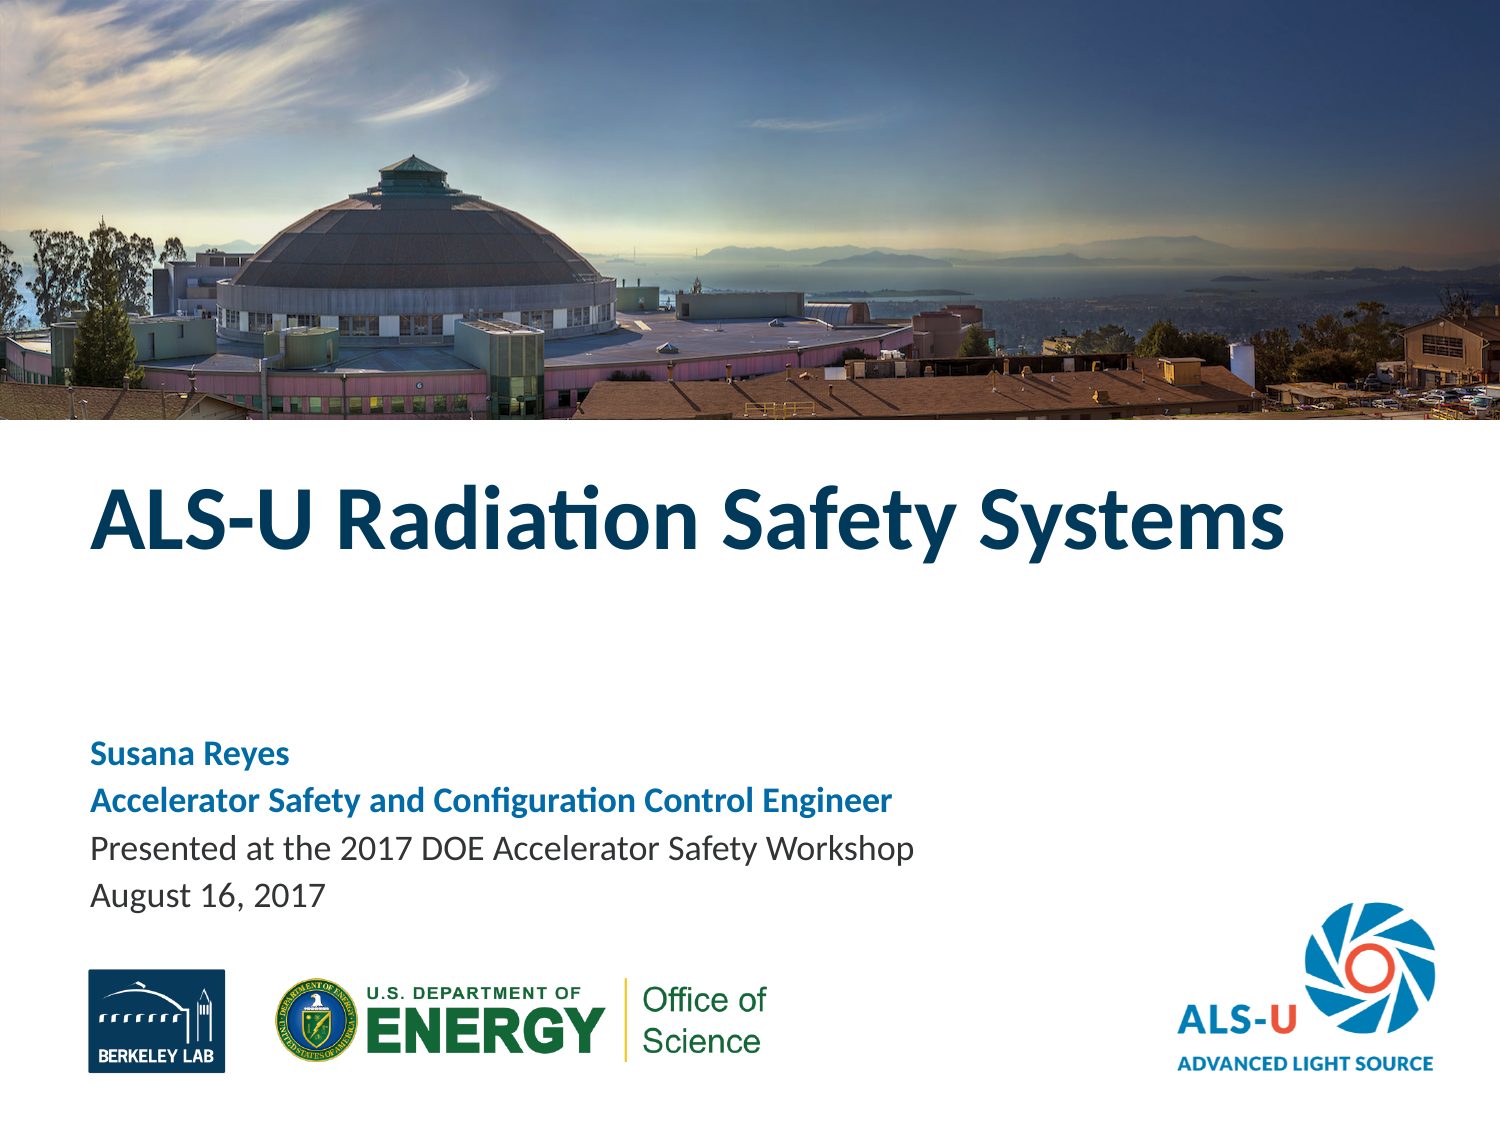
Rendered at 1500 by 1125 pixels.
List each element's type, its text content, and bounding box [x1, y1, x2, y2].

title ALS-U Radiation Safety Systems [75, 462, 1425, 604]
picture [0, 0, 1500, 421]
text_box Susana Reyes Accelerator Safety and Configuration Control Engineer Presented at the 2017 DOE Accelerator Safety Workshop August 16, 2017 [75, 675, 1175, 925]
picture [87, 968, 227, 1074]
picture [274, 978, 767, 1062]
picture [1174, 899, 1440, 1073]
